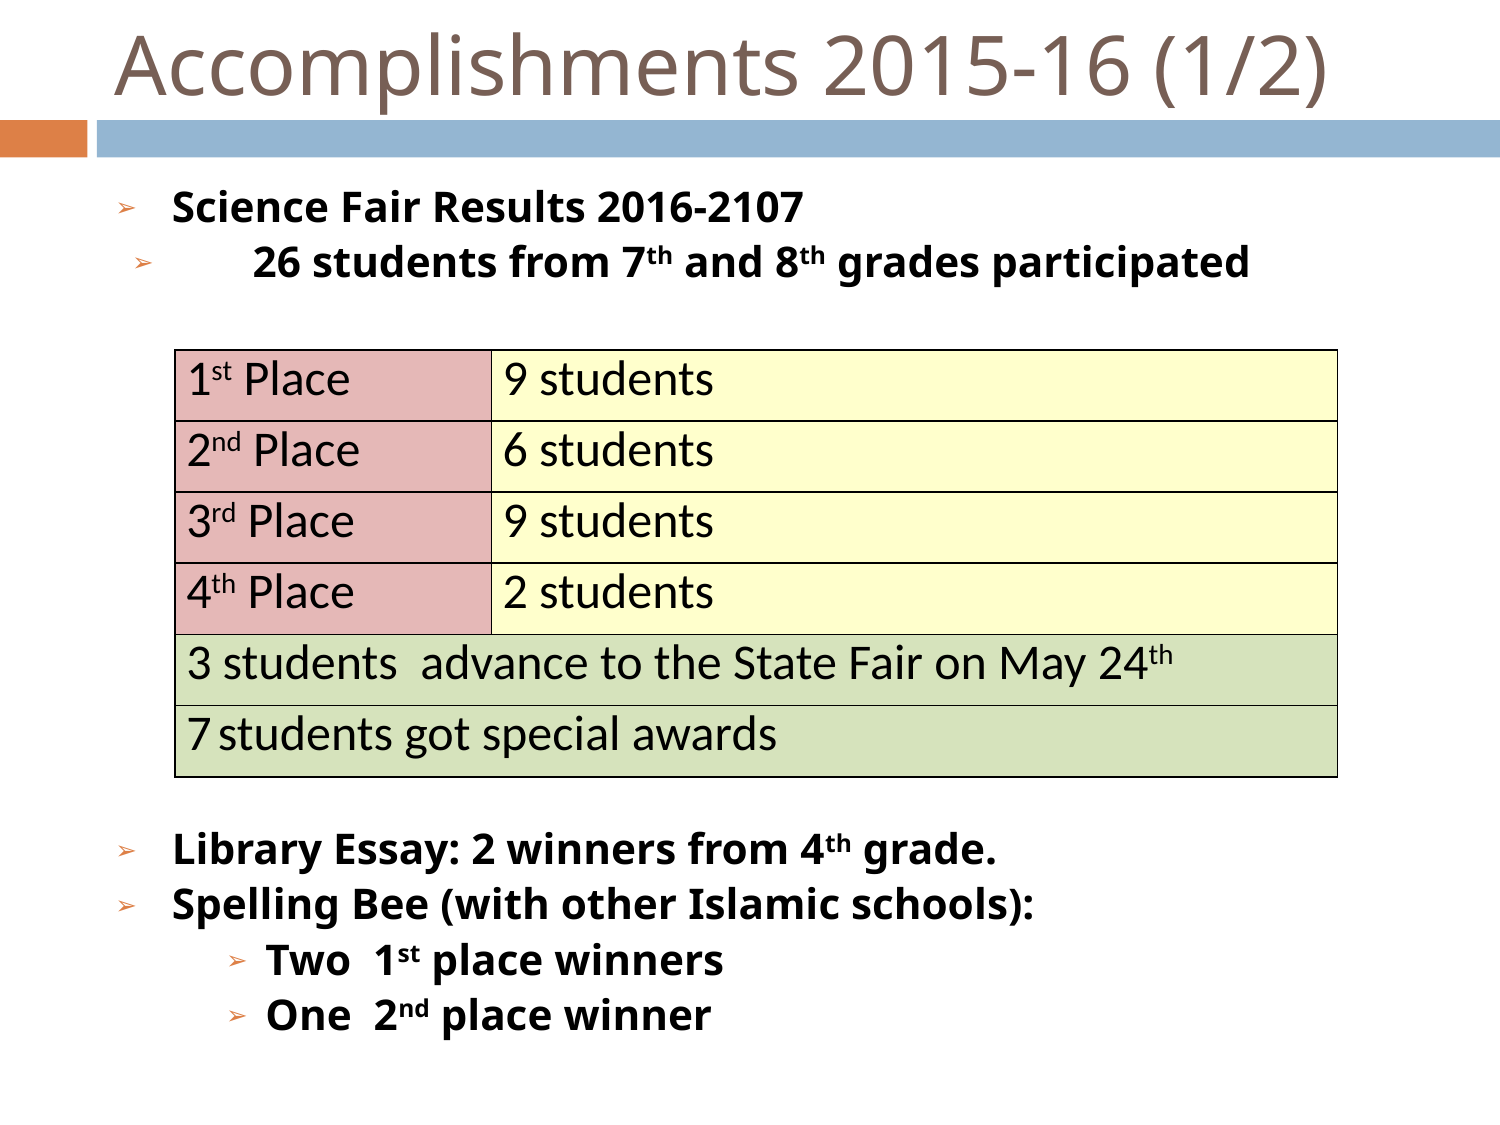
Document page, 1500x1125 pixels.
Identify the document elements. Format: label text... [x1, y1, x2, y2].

list Science Fair Results 2016-2107 26 students from 7th and 8th grades participated Library Essay: 2 winners from 4th grade. Spelling Bee (with other Islamic schools): Two 1st place winners One 2nd place winner [100, 174, 1438, 1088]
table_cell 9 students [492, 493, 1337, 562]
table_cell 4th Place [176, 564, 491, 634]
table_cell 2nd Place [176, 422, 491, 491]
table_cell 3rd Place [176, 493, 491, 562]
table_cell 2 students [492, 564, 1337, 634]
table_header 1st Place [176, 351, 491, 420]
table_cell 6 students [492, 422, 1337, 491]
title Accomplishments 2015-16 (1/2) [99, 24, 1438, 100]
table_header 9 students [492, 351, 1337, 420]
table_cell 7 students got special awards [176, 706, 1337, 776]
table_cell 3 students advance to the State Fair on May 24th [176, 635, 1337, 705]
